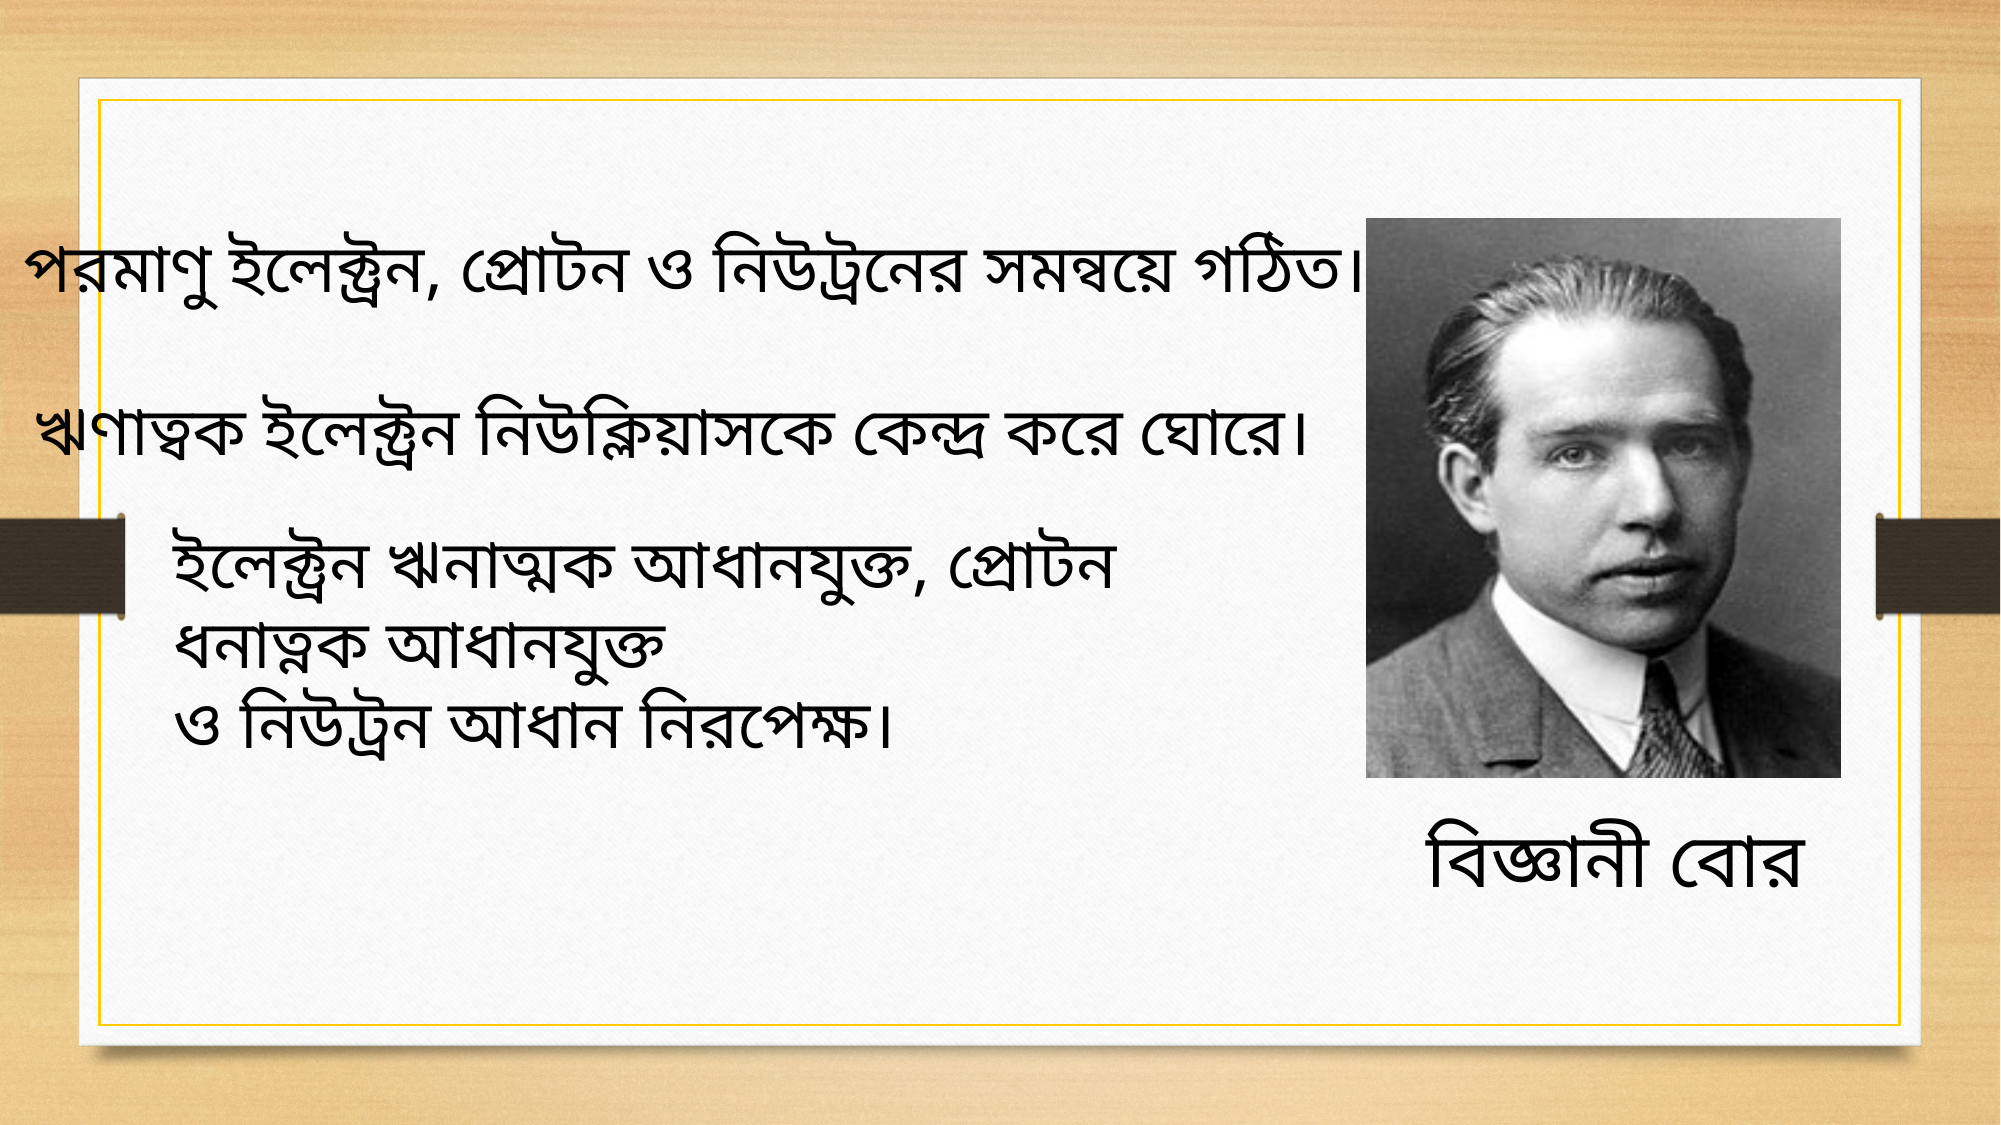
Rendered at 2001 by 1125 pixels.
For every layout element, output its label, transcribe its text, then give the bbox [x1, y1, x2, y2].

text_box ইলেক্ট্রন ঋনাত্মক আধানযুক্ত, প্রোটন ধনাত্নক আধানযুক্ত ও নিউট্রন আধান নিরপেক্ষ। [159, 514, 1332, 770]
text_box পরমাণু ইলেক্ট্রন, প্রোটন ও নিউট্রনের সমন্বয়ে গঠিত। [9, 218, 1365, 314]
text_box ঋণাত্বক ইলেক্ট্রন নিউক্লিয়াসকে কেন্দ্র করে ঘোরে। [19, 381, 1326, 476]
picture [0, 0, 2001, 1125]
text_box বিজ্ঞানী বোর [1412, 805, 1820, 911]
